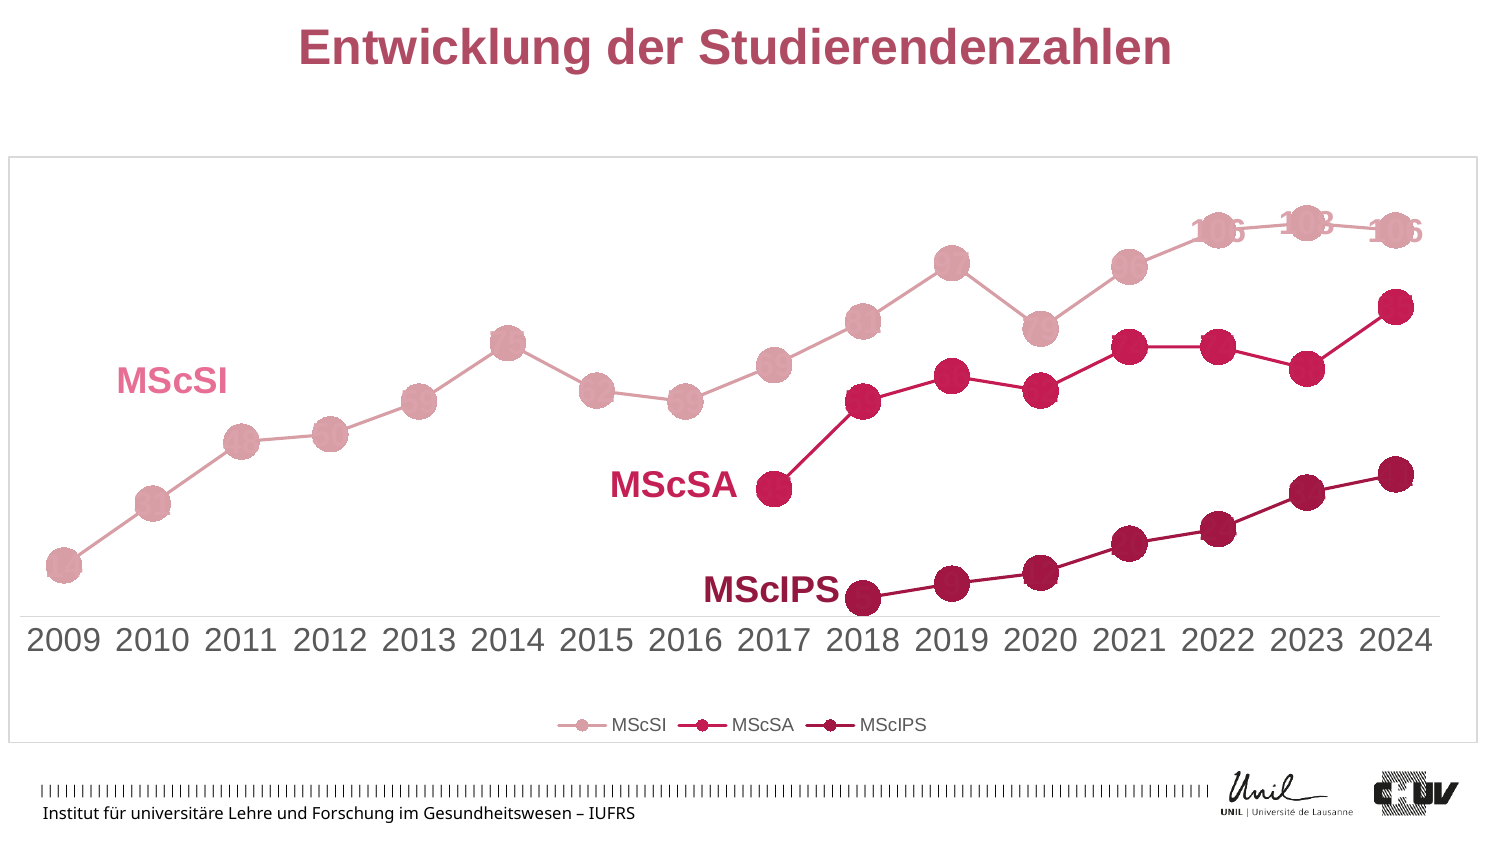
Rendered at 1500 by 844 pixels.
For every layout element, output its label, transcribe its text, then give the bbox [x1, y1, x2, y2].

text_box Entwicklung der Studierendenzahlen [60, 14, 1411, 95]
picture [1221, 771, 1459, 817]
chart [7, 155, 1478, 744]
text_box Institut für universitäre Lehre und Forschung im Gesundheitswesen – IUFRS [28, 795, 830, 841]
